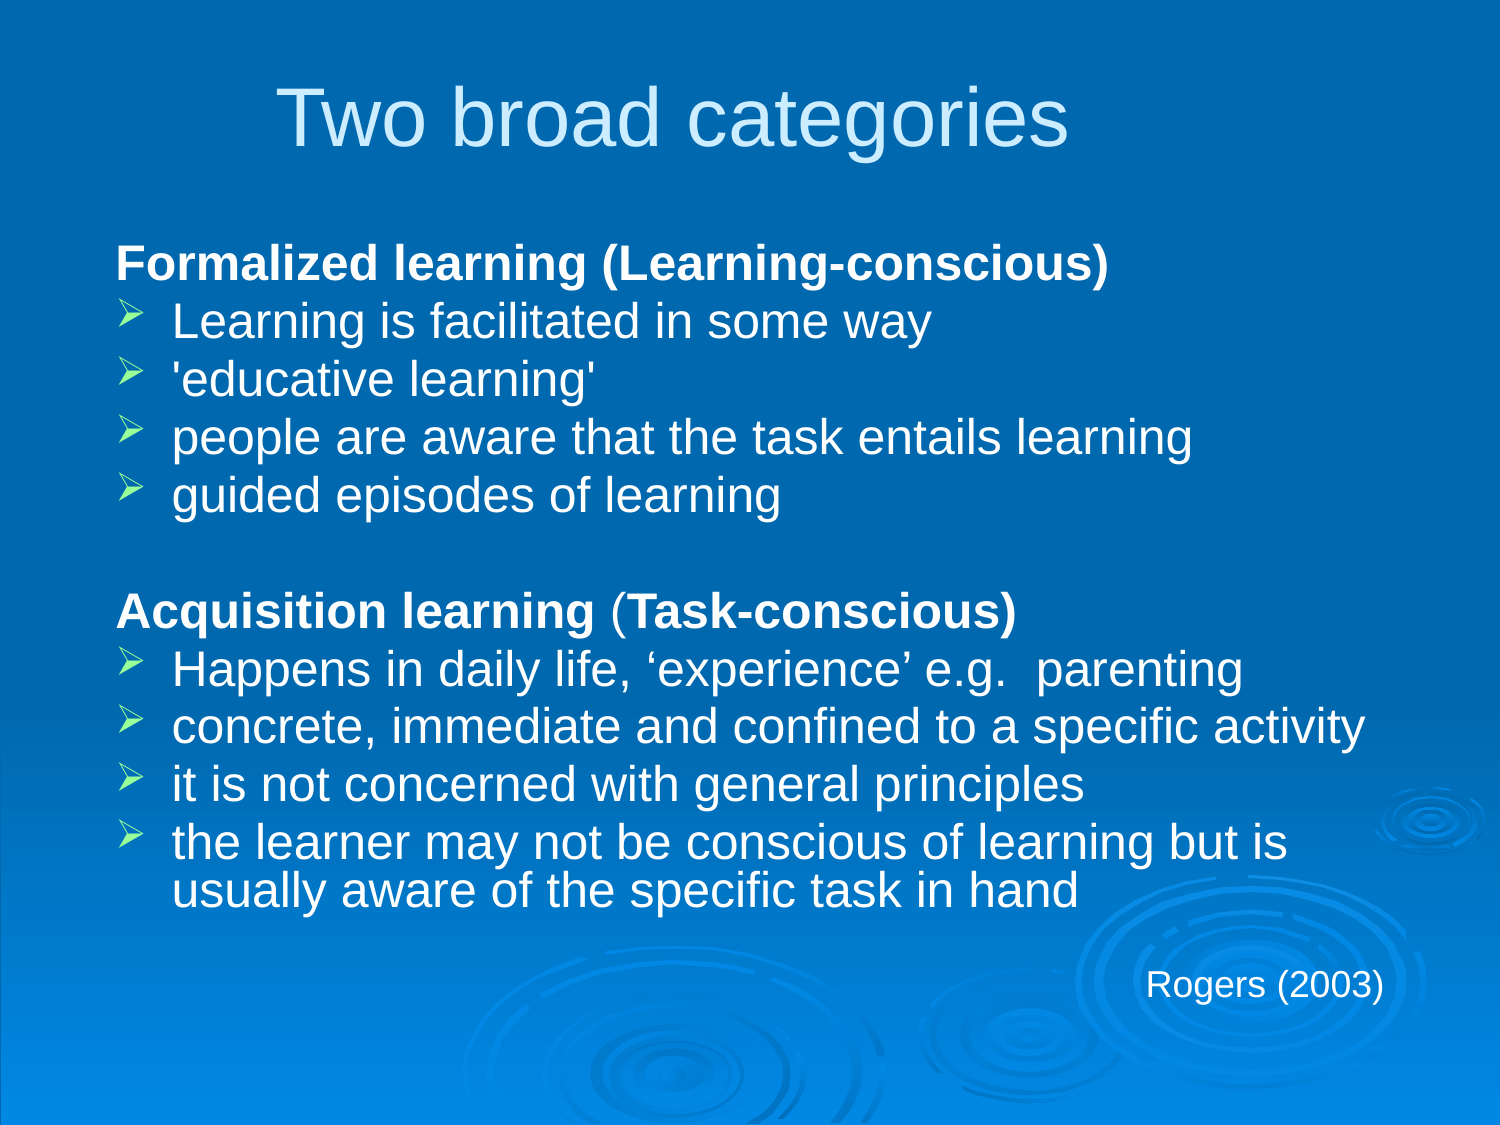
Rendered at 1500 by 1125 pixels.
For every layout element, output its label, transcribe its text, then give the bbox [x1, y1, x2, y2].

list Formalized learning (Learning-conscious) Learning is facilitated in some way 'educative learning' people are aware that the task entails learning guided episodes of learning Acquisition learning (Task-conscious) Happens in daily life, ‘experience’ e.g. parenting concrete, immediate and confined to a specific activity it is not concerned with general principles the learner may not be conscious of learning but is usually aware of the specific task in hand Rogers (2003) [100, 234, 1400, 1125]
title Two broad categories [194, 0, 1152, 228]
